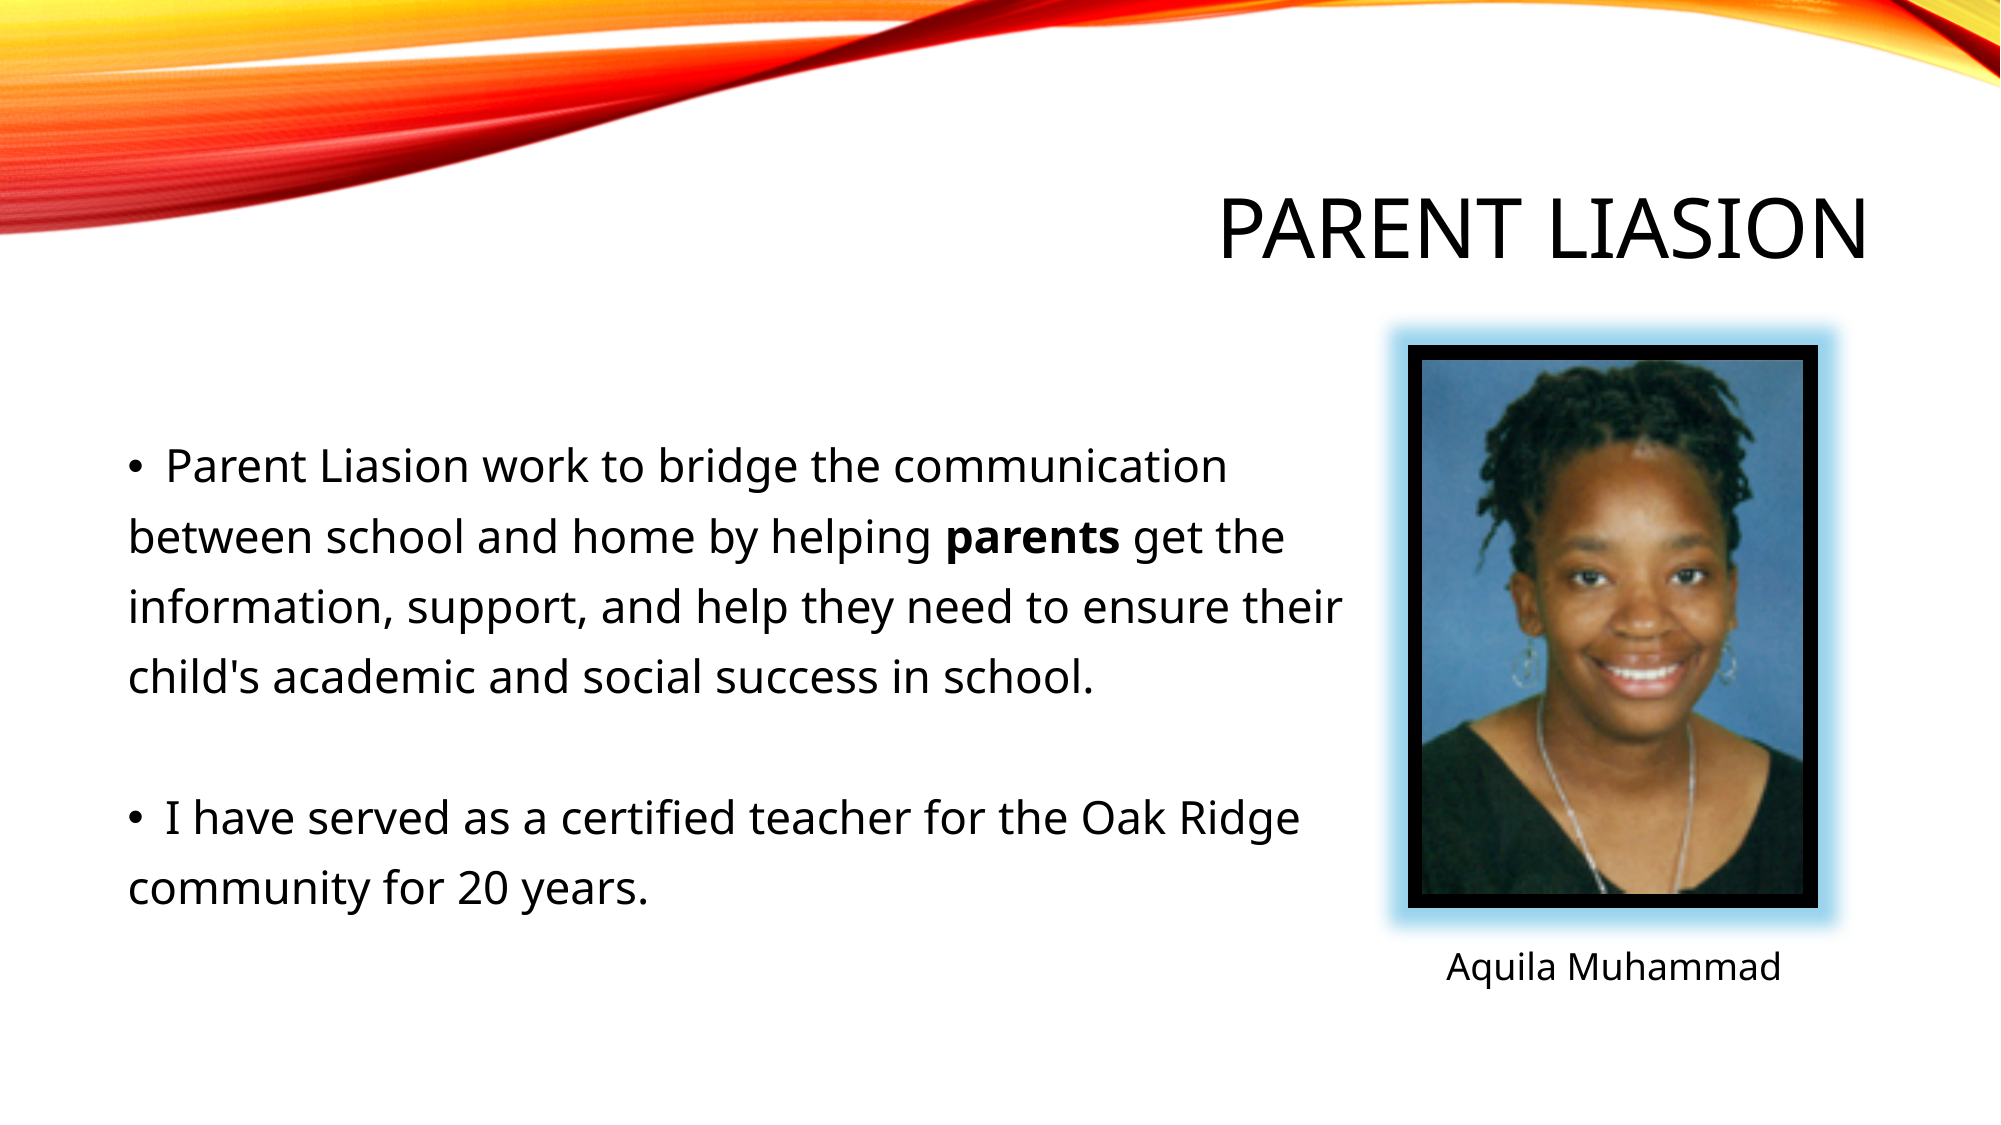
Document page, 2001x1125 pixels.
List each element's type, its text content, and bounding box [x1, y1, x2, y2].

picture [1422, 359, 1804, 894]
title Parent Liasion [474, 125, 1888, 338]
list Parent Liasion work to bridge the communication between school and home by helping parents get the information, support, and help they need to ensure their child's academic and social success in school. I have served as a certified teacher for the Oak Ridge community for 20 years. [112, 360, 1888, 1021]
picture [0, 0, 2000, 237]
text_box Aquila Muhammad [1431, 936, 1821, 996]
